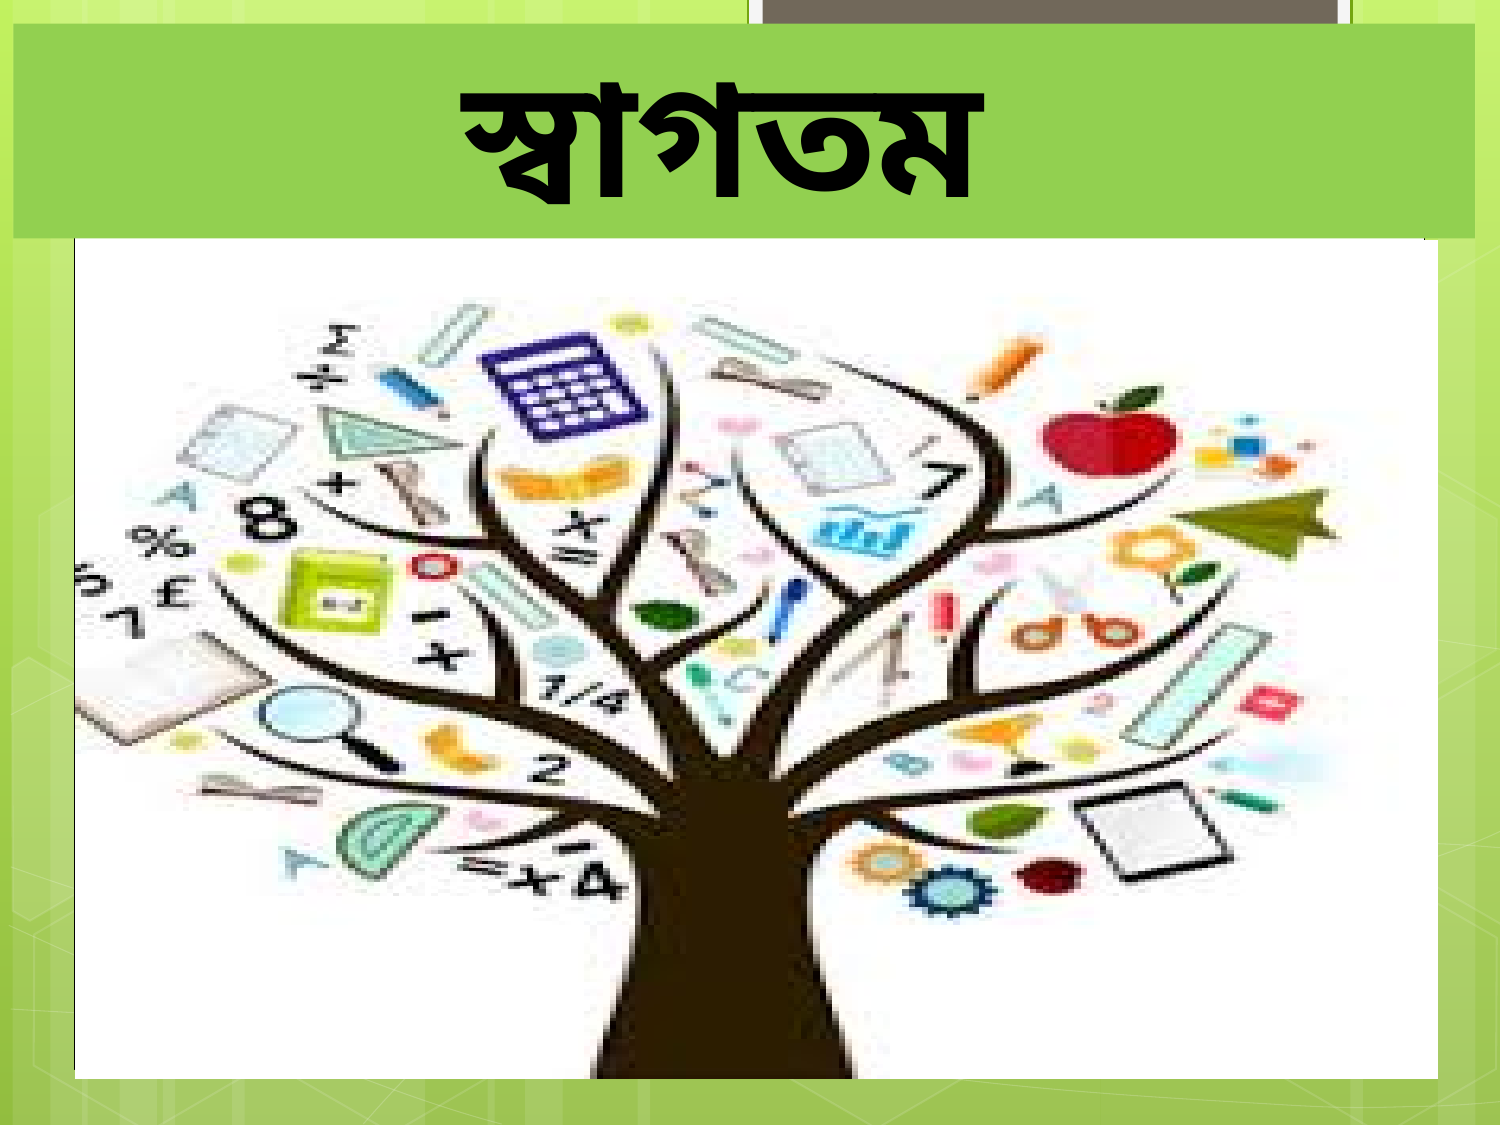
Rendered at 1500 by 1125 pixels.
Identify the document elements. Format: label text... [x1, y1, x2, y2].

text_box স্বাগতম [13, 23, 1475, 239]
picture [74, 240, 1438, 1079]
